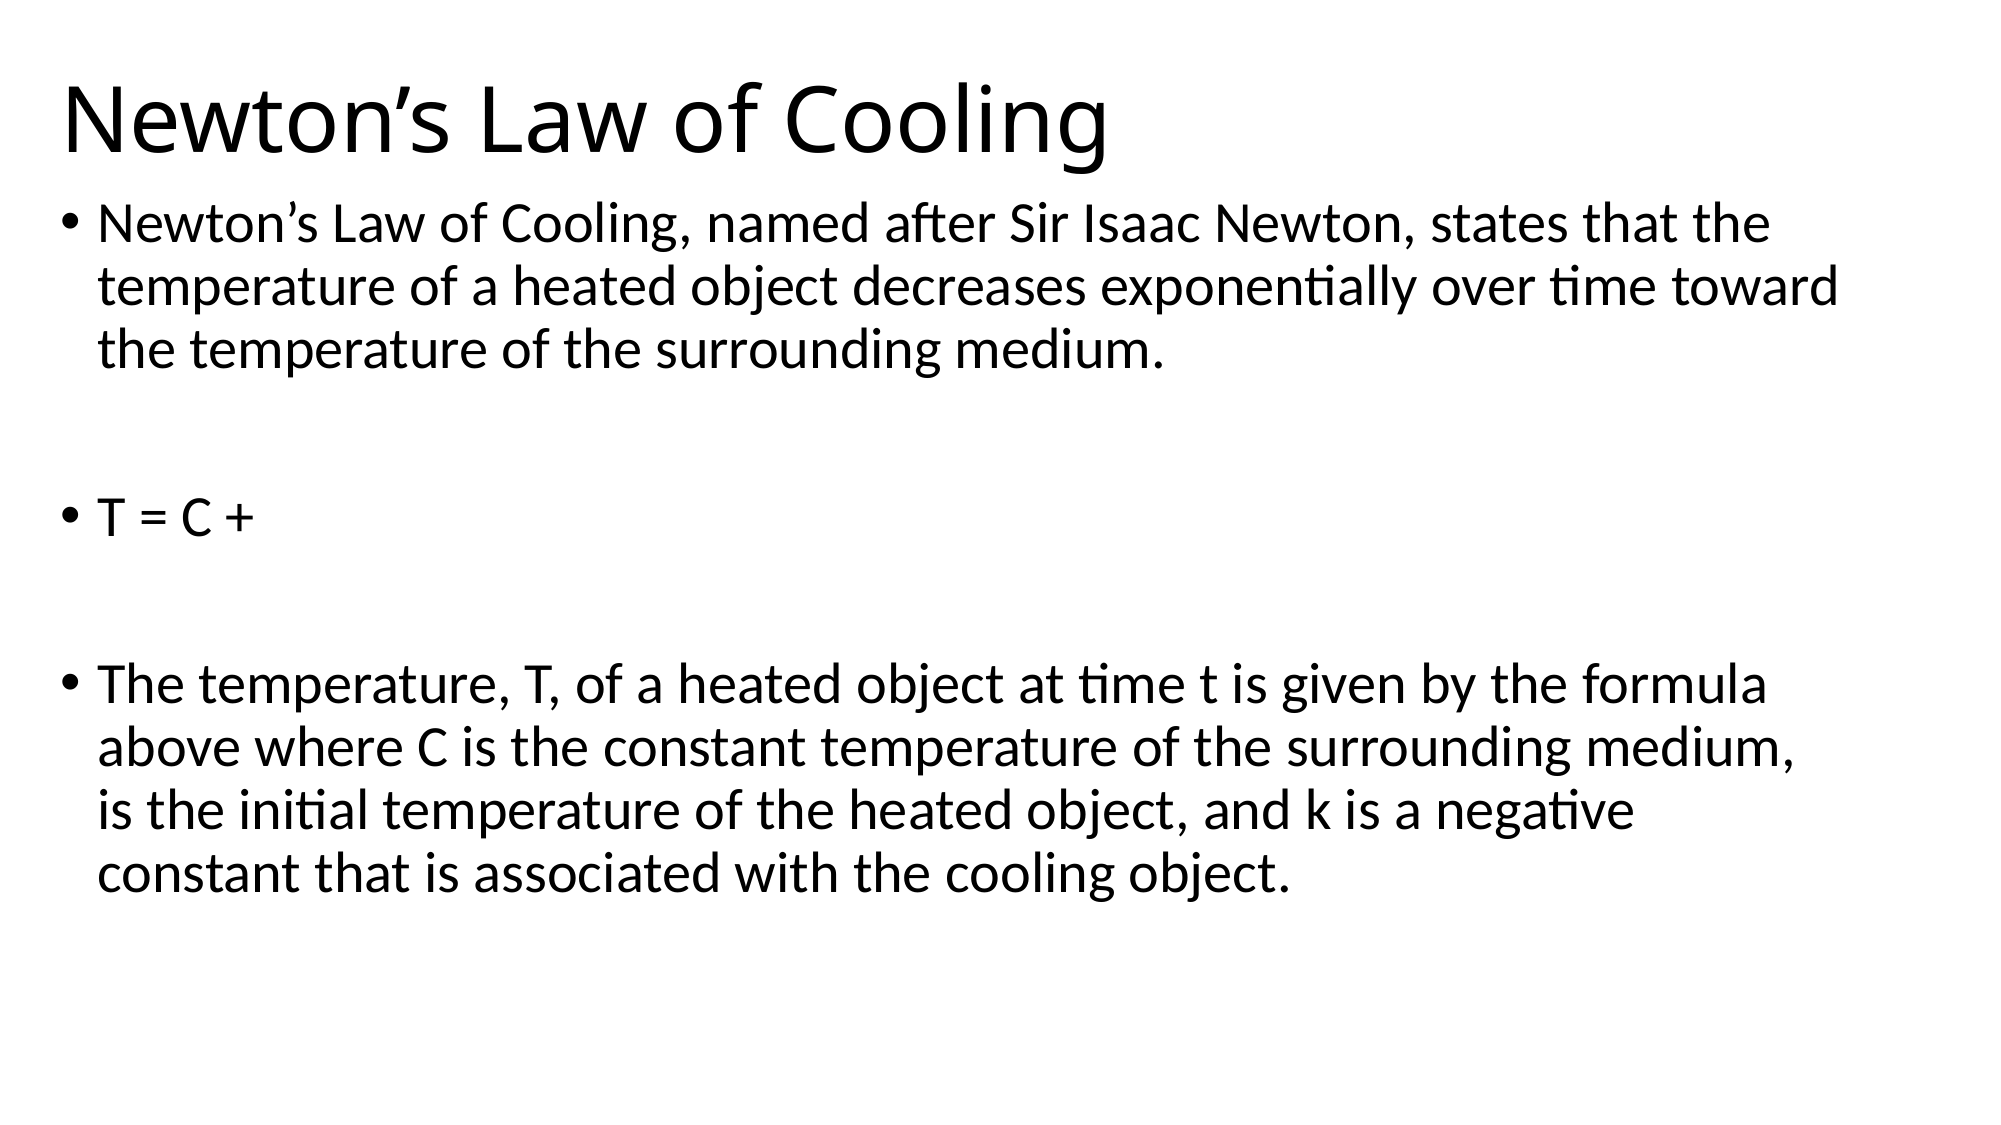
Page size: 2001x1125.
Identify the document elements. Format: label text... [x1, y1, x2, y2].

title Newton’s Law of Cooling [45, 59, 1863, 185]
